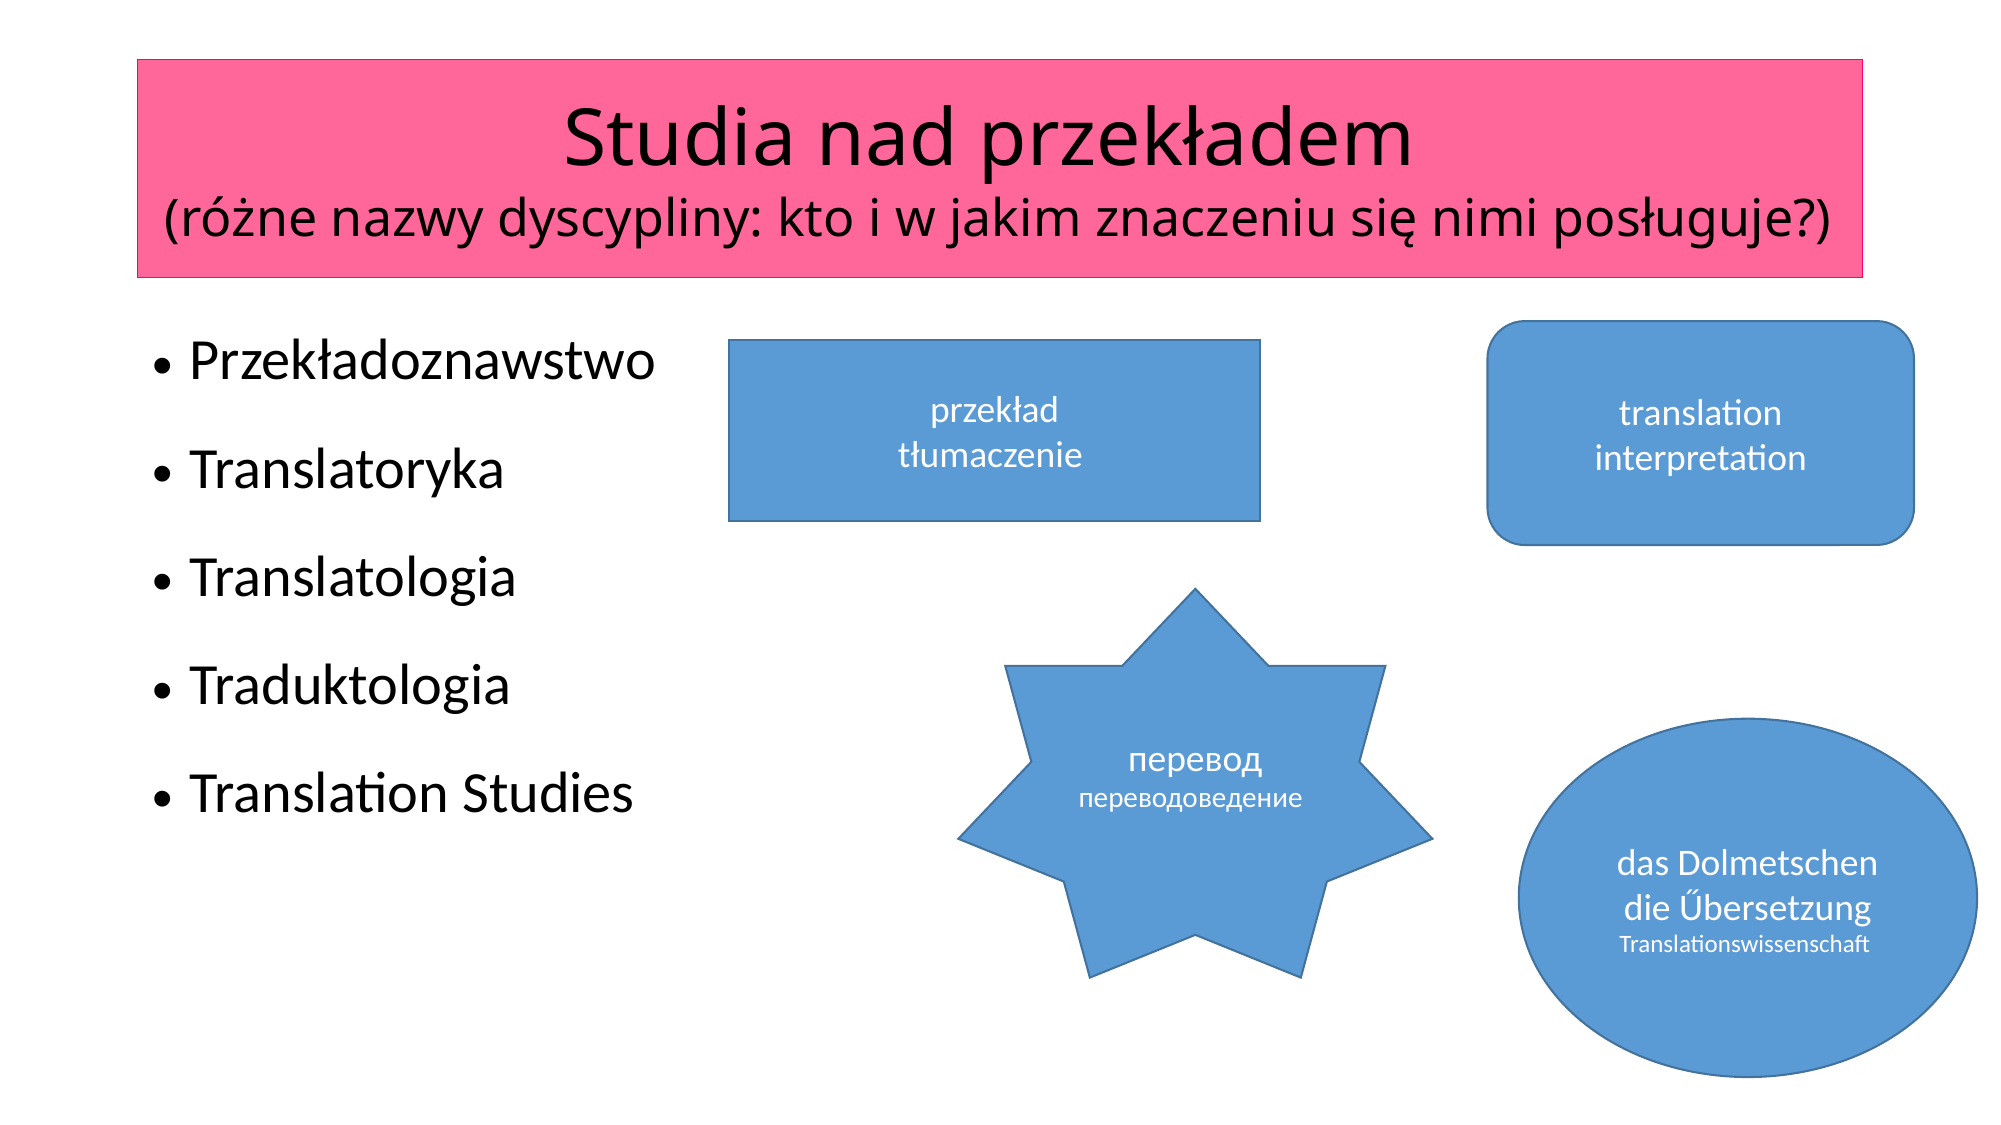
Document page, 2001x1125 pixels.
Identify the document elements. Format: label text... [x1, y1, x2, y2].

list Przekładoznawstwo Translatoryka Translatologia Traduktologia Translation Studies [137, 299, 1863, 1014]
text_box przekład tłumaczenie [728, 339, 1261, 522]
text_box перевод переводоведение [956, 587, 1435, 979]
text_box translation interpretation [1486, 320, 1916, 547]
text_box das Dolmetschen die Űbersetzung Translationswissenschaft [1517, 717, 1979, 1079]
title Studia nad przekładem (różne nazwy dyscypliny: kto i w jakim znaczeniu się nimi posługuje?) [137, 59, 1863, 278]
